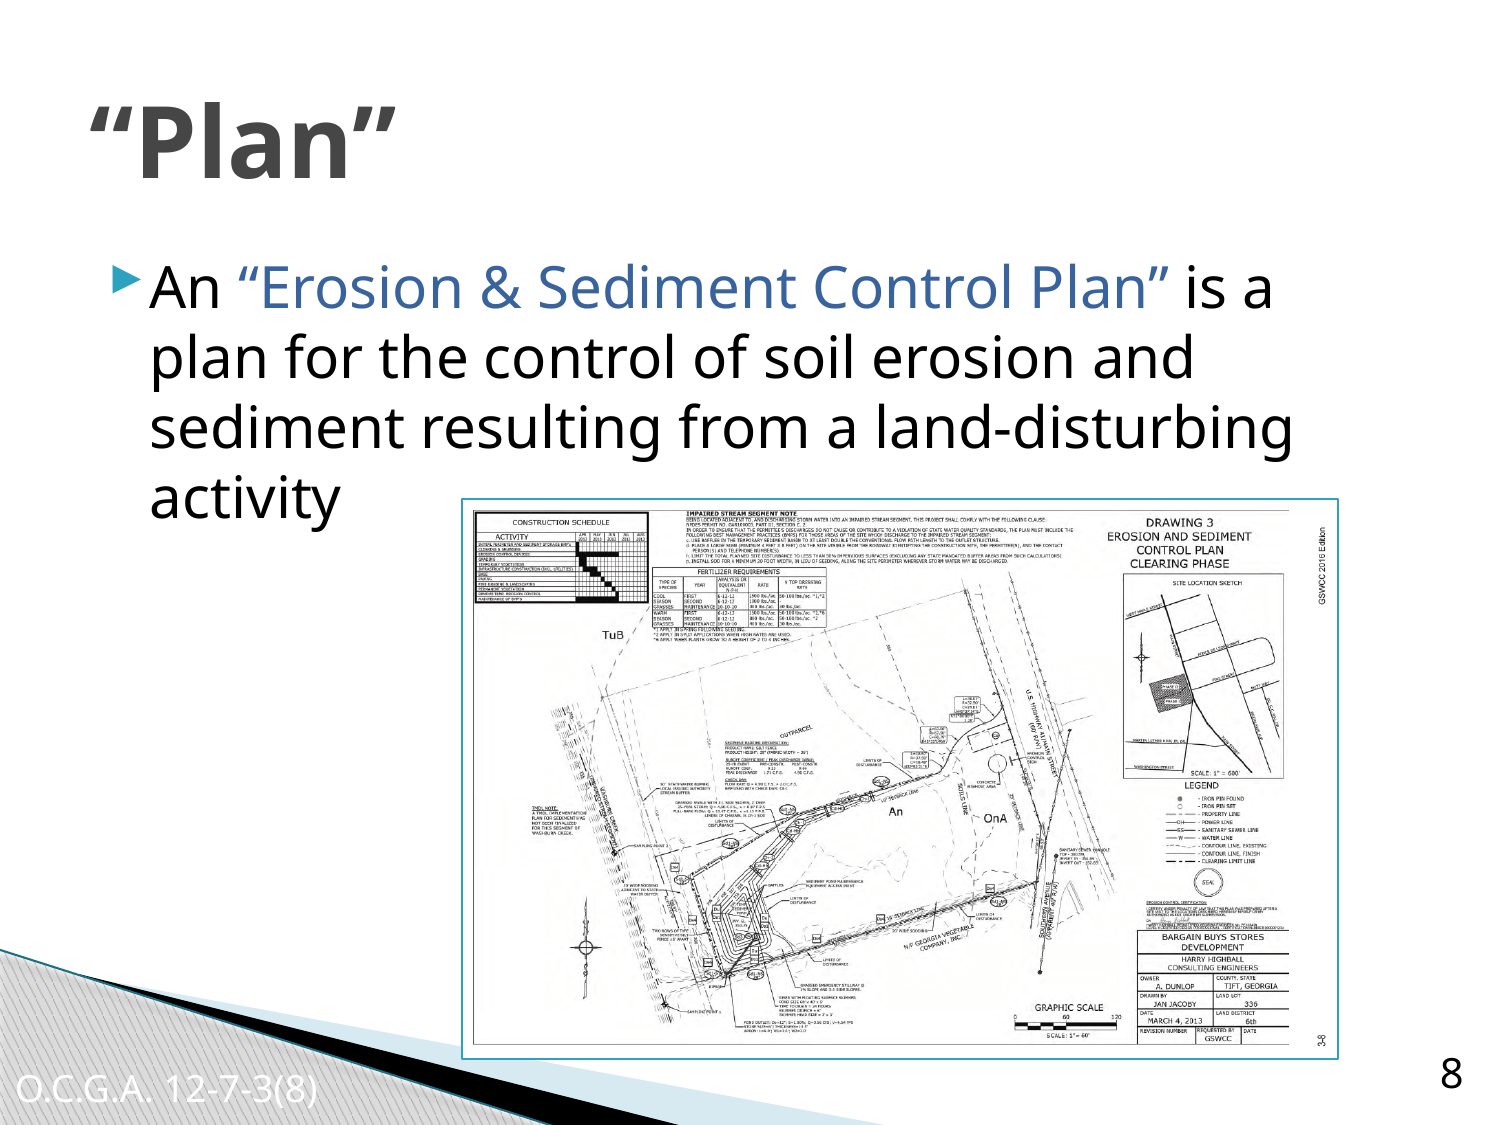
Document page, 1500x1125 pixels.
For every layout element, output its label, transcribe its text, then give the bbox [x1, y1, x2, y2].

text_box O.C.G.A. 12-7-3(8) [0, 1058, 400, 1118]
picture [462, 499, 1338, 1059]
list An “Erosion & Sediment Control Plan” is a plan for the control of soil erosion and sediment resulting from a land-disturbing activity [75, 243, 1425, 986]
title “Plan” [75, 45, 1425, 233]
slide_number 8 [1362, 1051, 1479, 1112]
